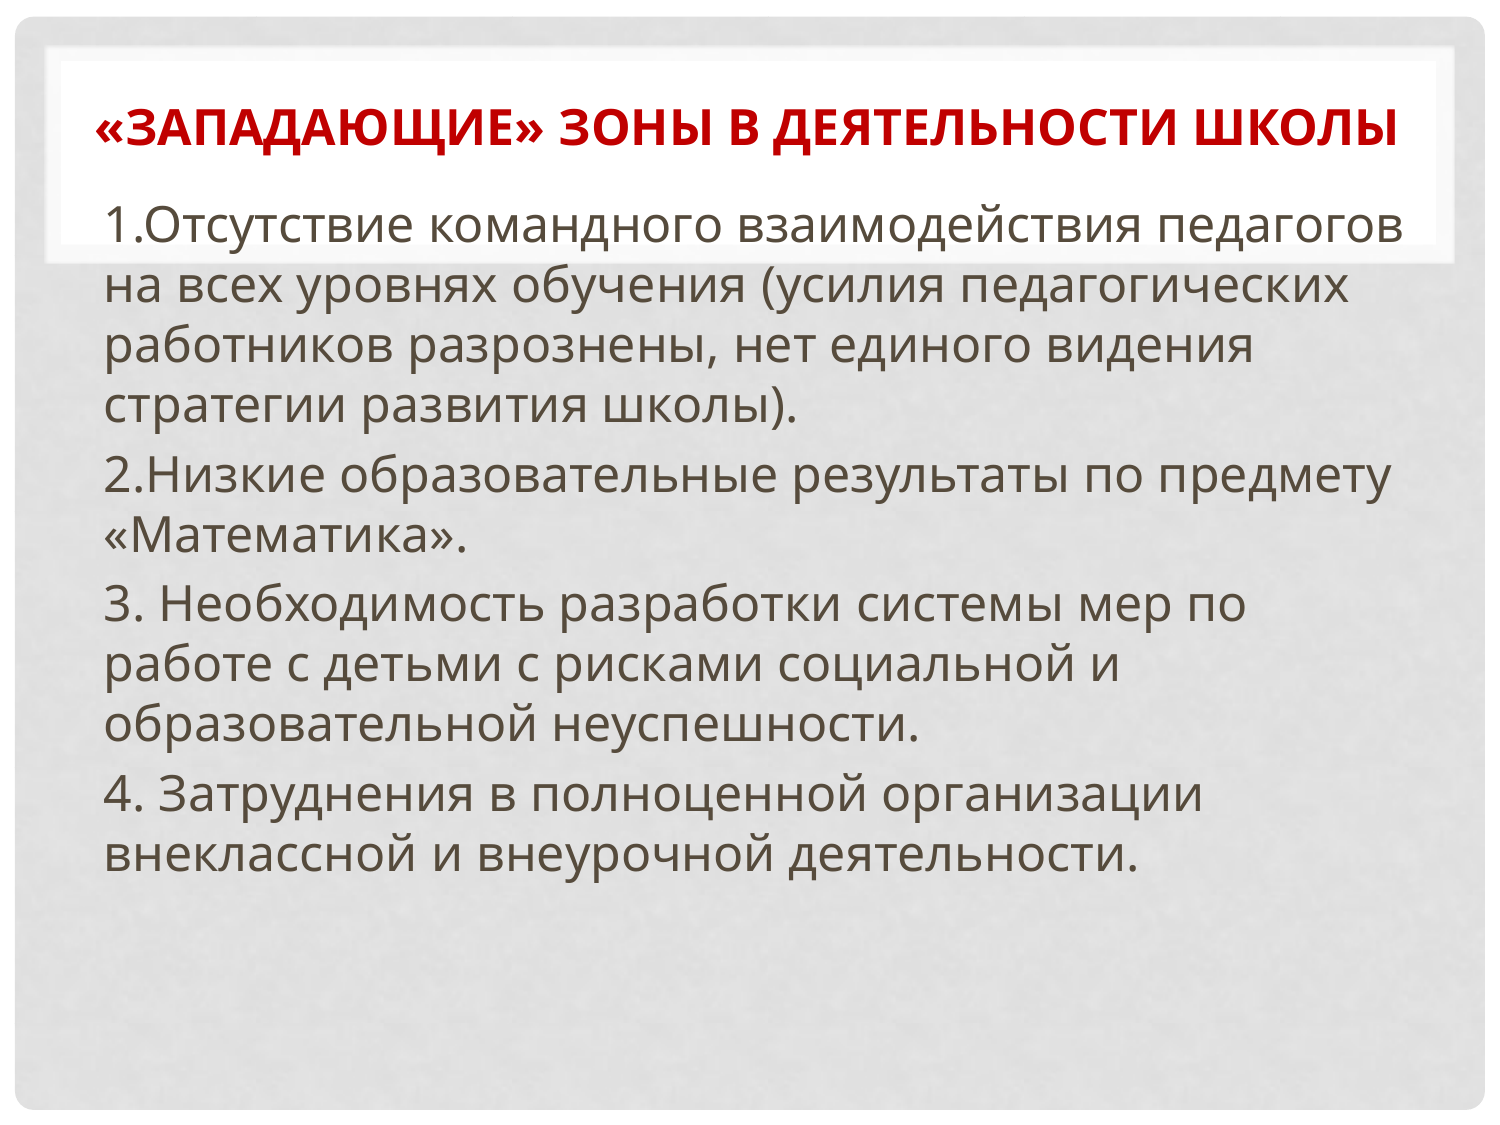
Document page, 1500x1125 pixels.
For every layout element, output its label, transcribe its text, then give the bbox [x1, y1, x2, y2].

list 1.Отсутствие командного взаимодействия педагогов на всех уровнях обучения (усилия педагогических работников разрознены, нет единого видения стратегии развития школы). 2.Низкие образовательные результаты по предмету «Математика». 3. Необходимость разработки системы мер по работе с детьми с рисками социальной и образовательной неуспешности. 4. Затруднения в полноценной организации внеклассной и внеурочной деятельности. [69, 184, 1425, 1005]
title «Западающие» зоны в деятельности школы [69, 66, 1425, 184]
